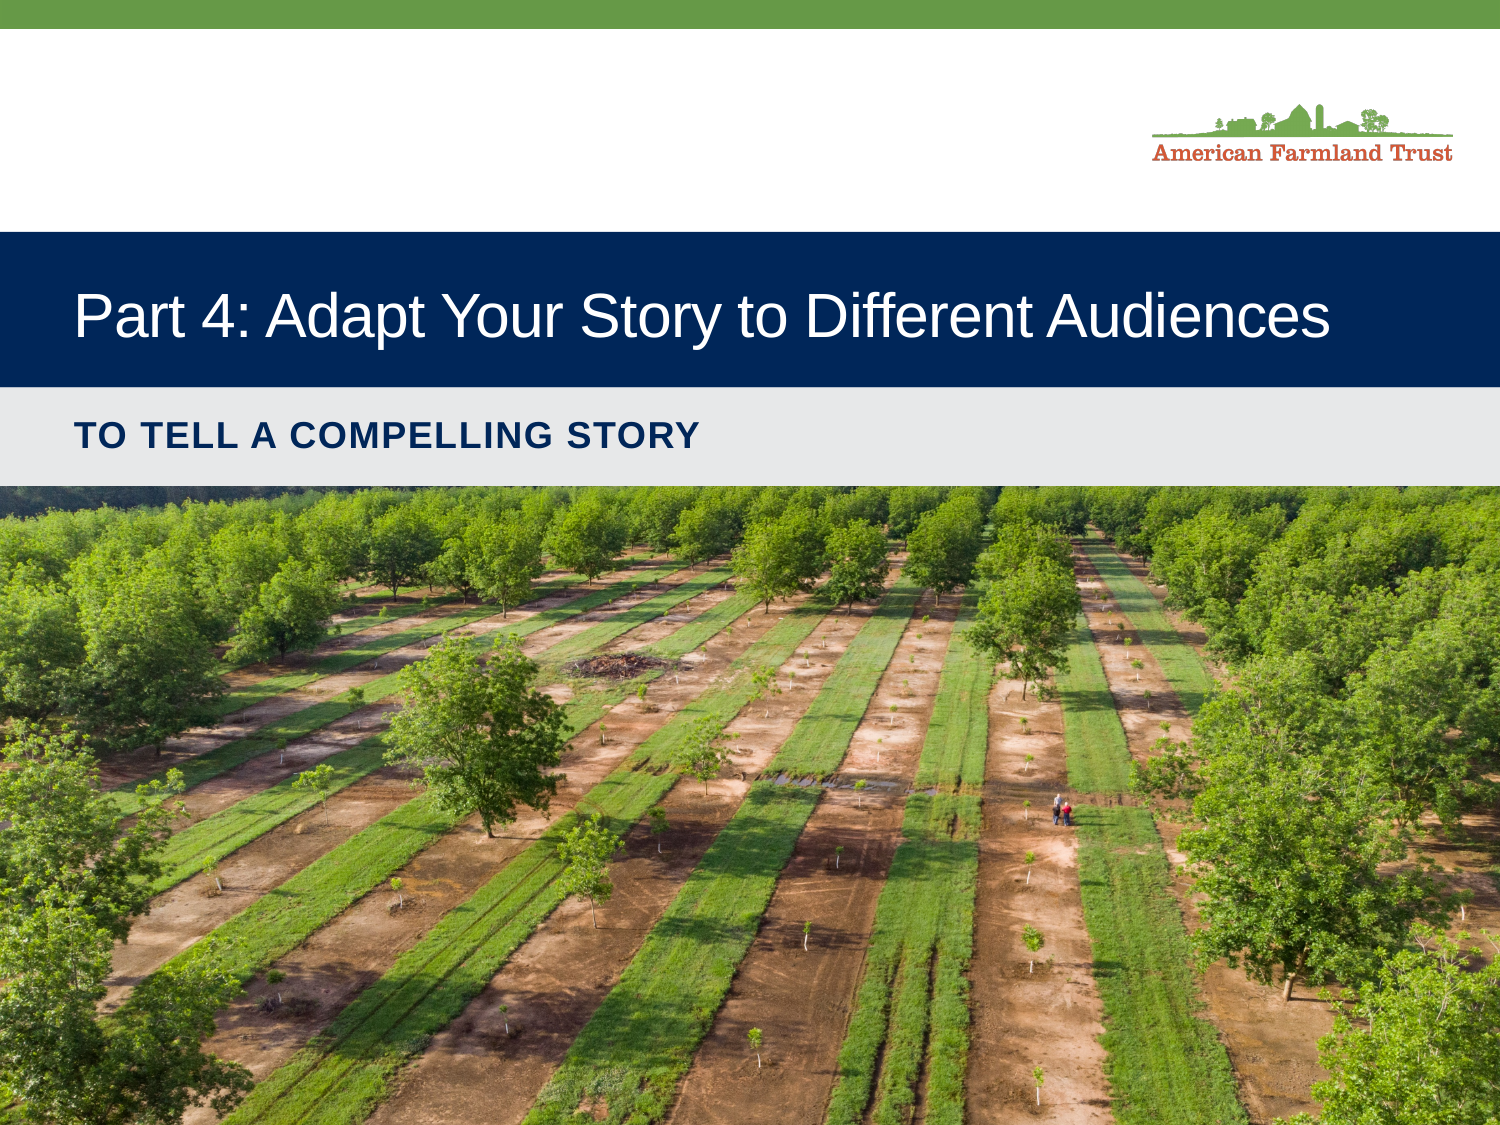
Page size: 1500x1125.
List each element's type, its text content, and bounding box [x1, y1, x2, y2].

list To tell a compelling story [0, 387, 1500, 486]
list Part 4: Adapt Your Story to Different Audiences [0, 231, 1500, 387]
picture [1152, 104, 1453, 161]
picture [0, 486, 1500, 1125]
